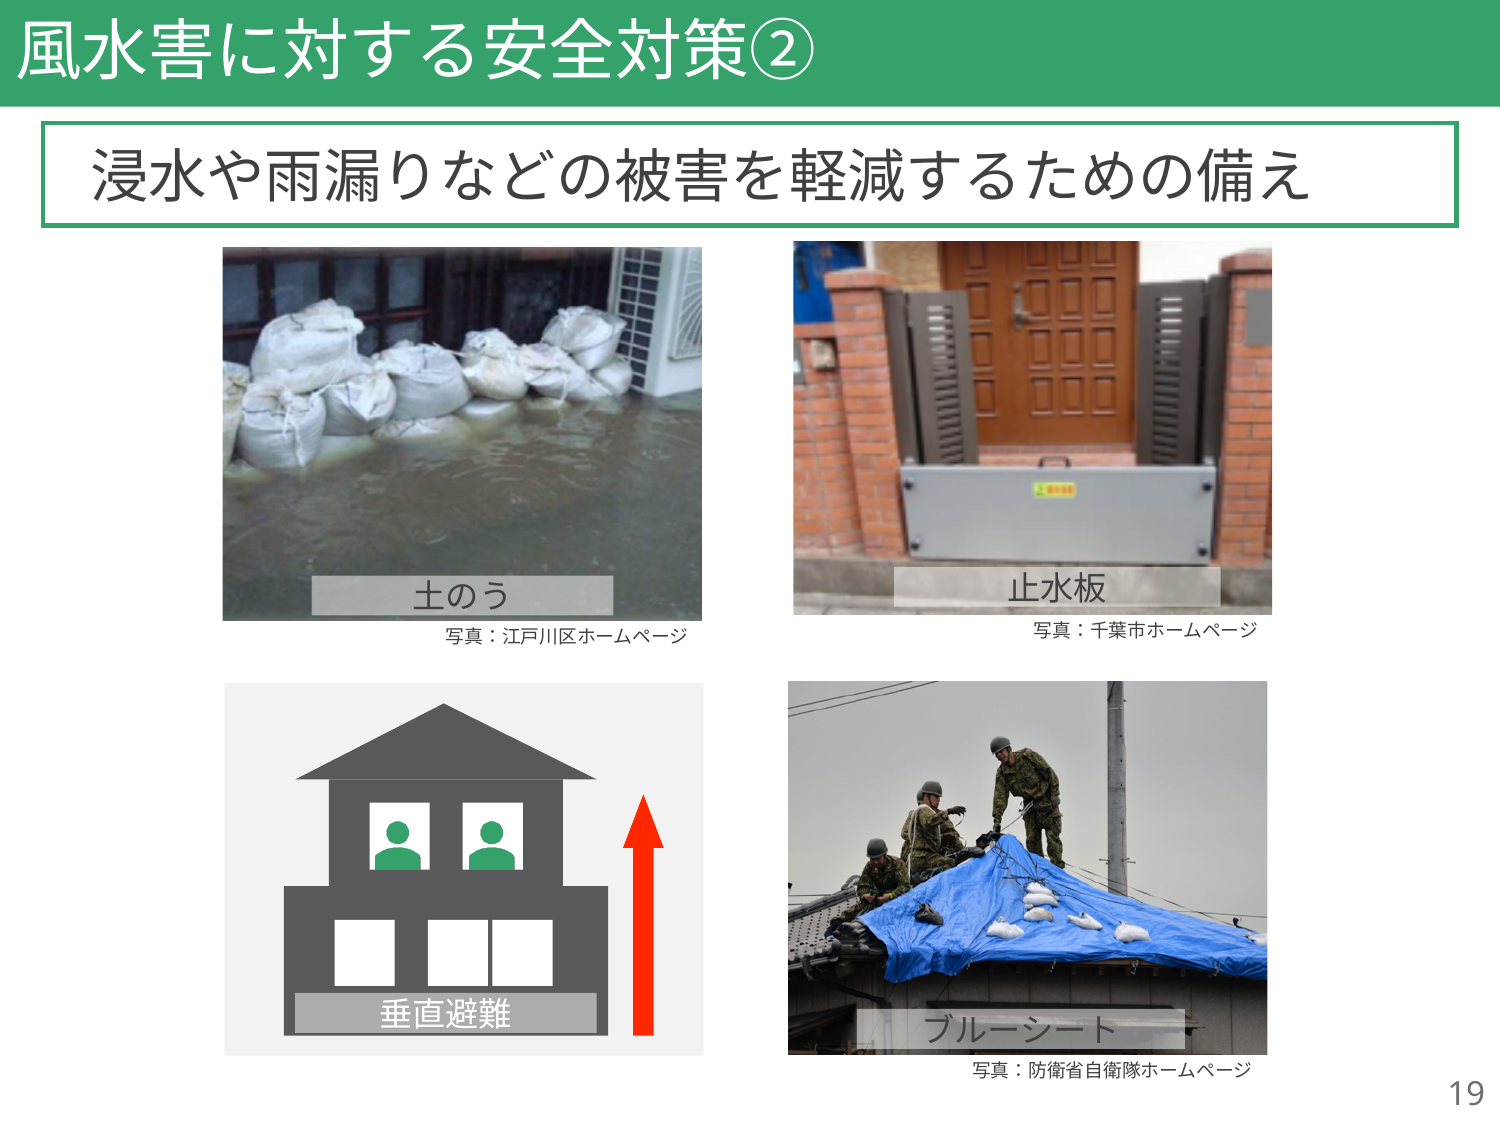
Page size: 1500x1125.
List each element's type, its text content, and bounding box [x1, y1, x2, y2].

text_box 写真：千葉市ホームページ [793, 615, 1273, 643]
text_box 写真：防衛省自衛隊ホームページ [788, 1055, 1268, 1084]
picture [793, 241, 1273, 615]
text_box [283, 703, 664, 1036]
text_box 写真：江戸川区ホームページ [224, 620, 704, 650]
picture [788, 681, 1268, 1055]
picture [222, 247, 702, 621]
text_box 浸水や雨漏りなどの被害を軽減するための備え [42, 122, 1458, 227]
title 風水害に対する安全対策② [0, 0, 1500, 107]
slide_number 19 [1162, 1065, 1500, 1125]
text_box [223, 682, 705, 1057]
